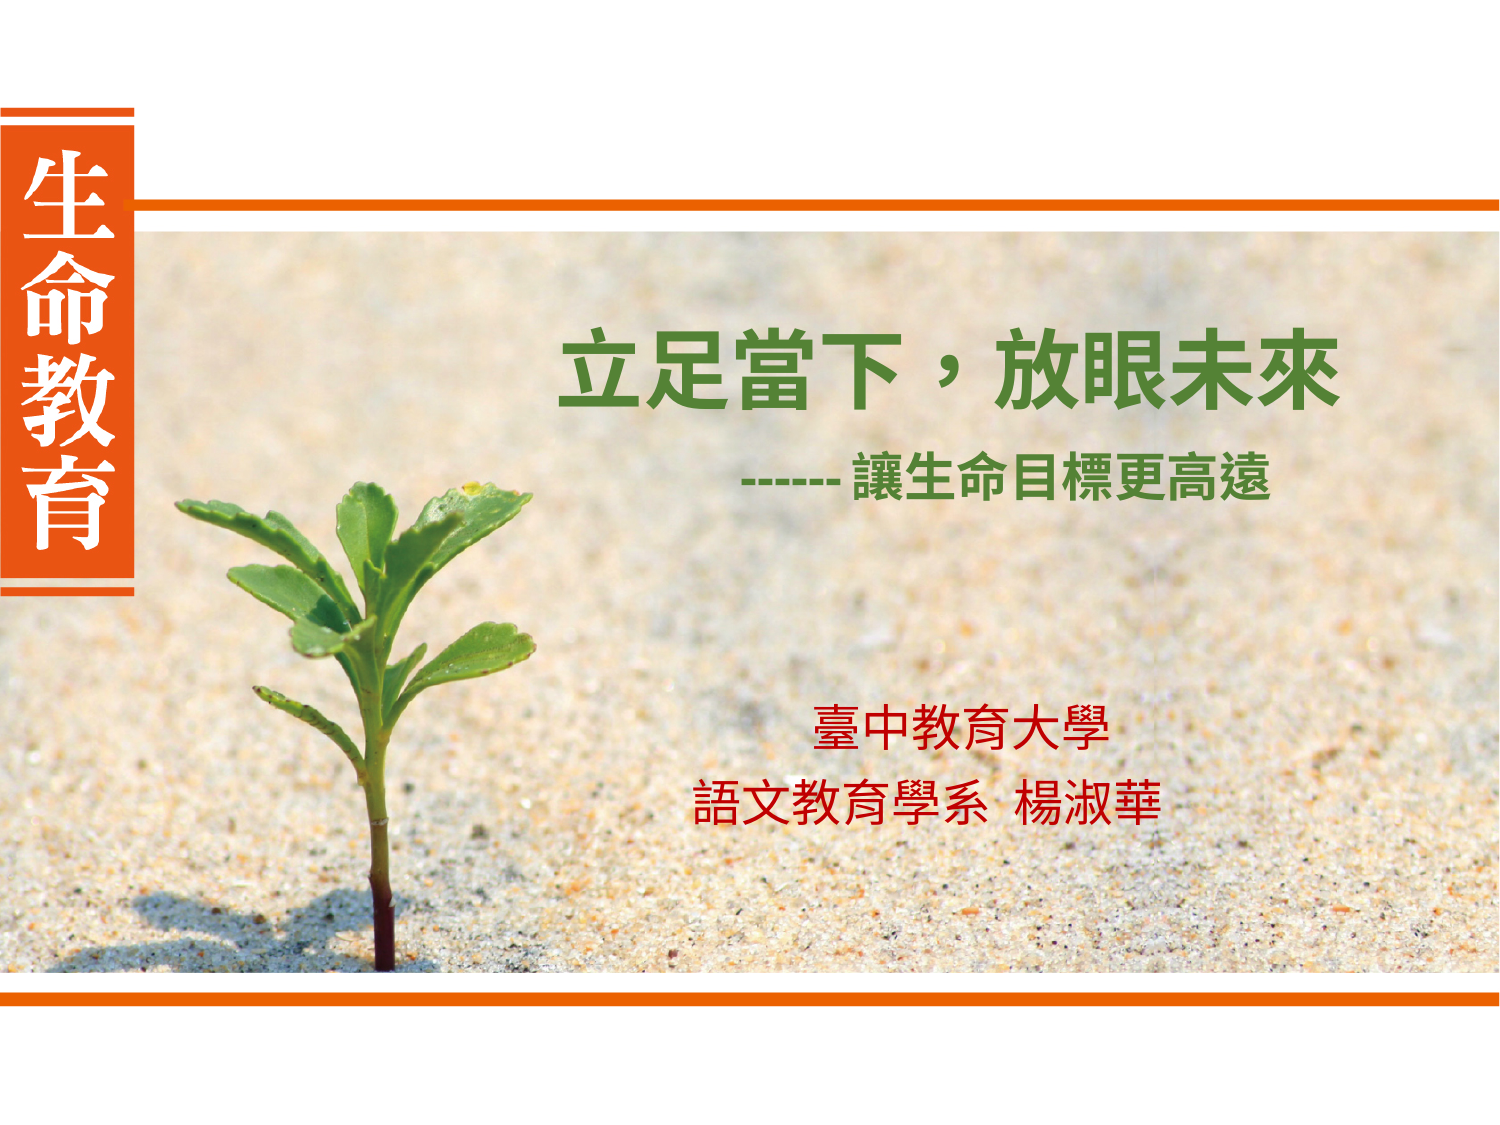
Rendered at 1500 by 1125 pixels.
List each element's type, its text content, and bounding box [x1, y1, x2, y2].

title 立足當下，放眼未來 ------讓生命目標更高遠 [341, 317, 1500, 524]
subtitle 臺中教育大學 語文教育學系 楊淑華 [218, 621, 1434, 1043]
picture [0, 60, 1500, 1121]
